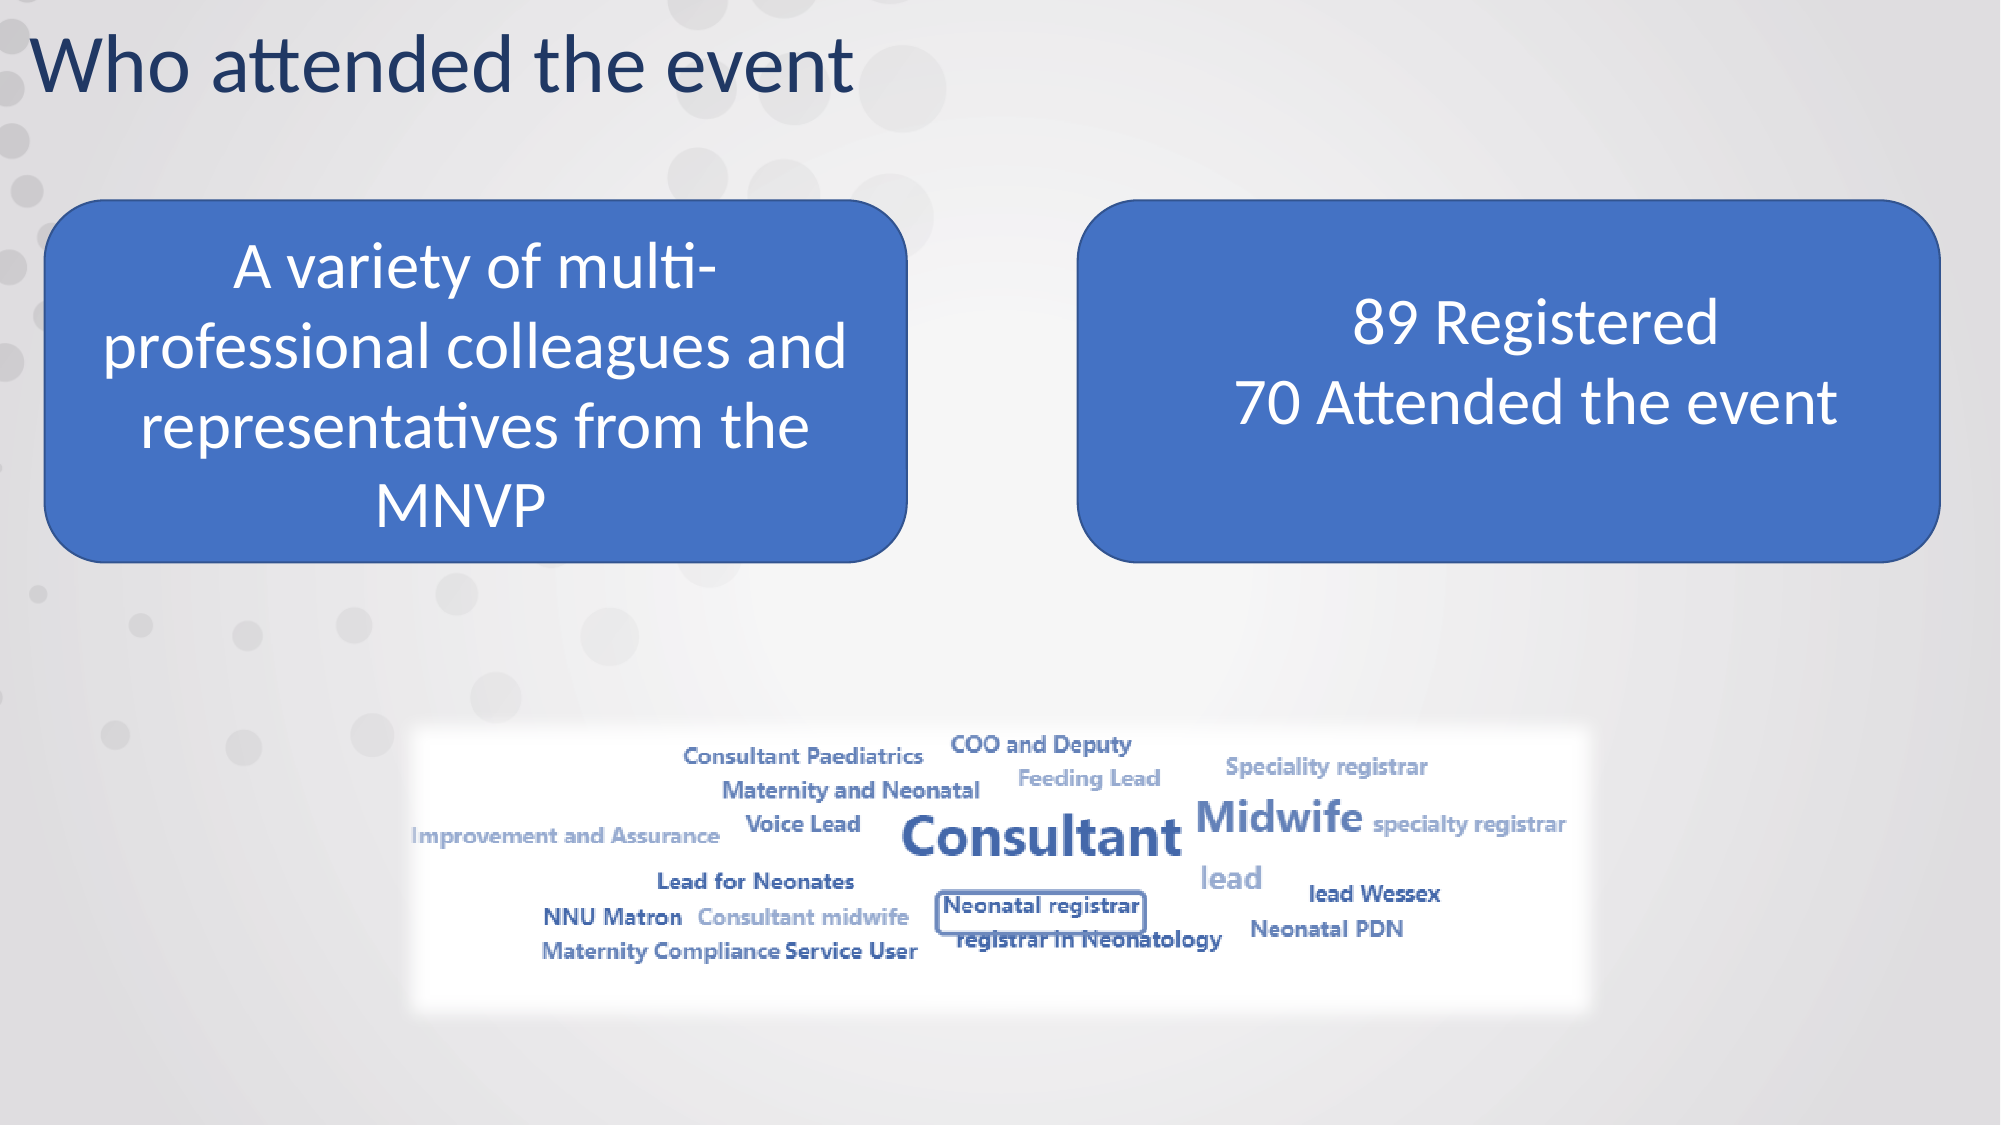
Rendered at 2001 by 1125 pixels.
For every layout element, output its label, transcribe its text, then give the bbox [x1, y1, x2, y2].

text_box Who attended the event [14, 1, 1051, 116]
text_box 89 Registered 70 Attended the event [1077, 270, 1995, 490]
text_box A variety of multi-professional colleagues and representatives from the MNVP [43, 199, 908, 564]
picture [0, 0, 2001, 1125]
text_box [1076, 199, 1941, 564]
